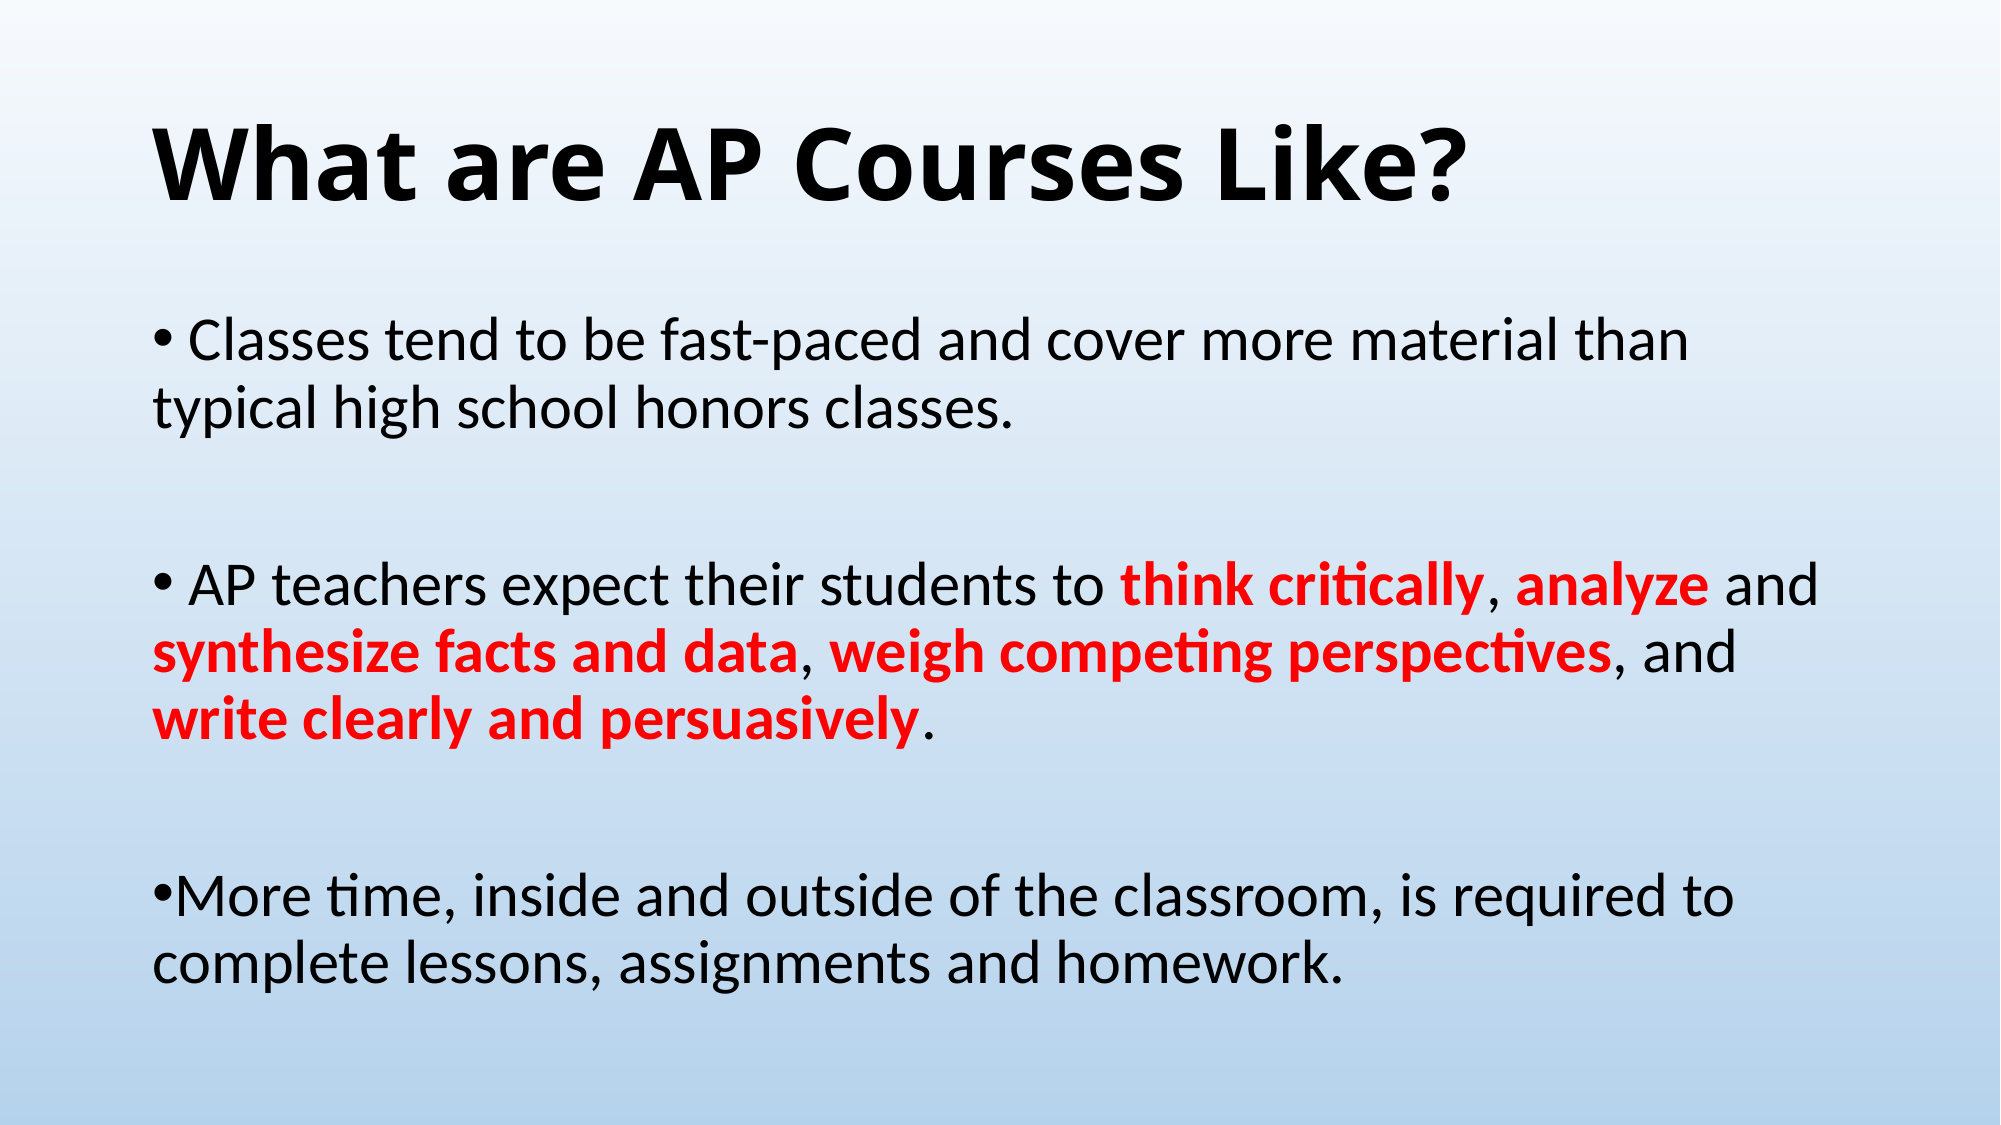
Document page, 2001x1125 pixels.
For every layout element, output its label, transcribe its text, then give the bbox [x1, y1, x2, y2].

list Classes tend to be fast-paced and cover more material than typical high school honors classes. AP teachers expect their students to think critically, analyze and synthesize facts and data, weigh competing perspectives, and write clearly and persuasively. More time, inside and outside of the classroom, is required to complete lessons, assignments and homework. [137, 299, 1863, 1014]
title What are AP Courses Like? [137, 59, 1863, 278]
